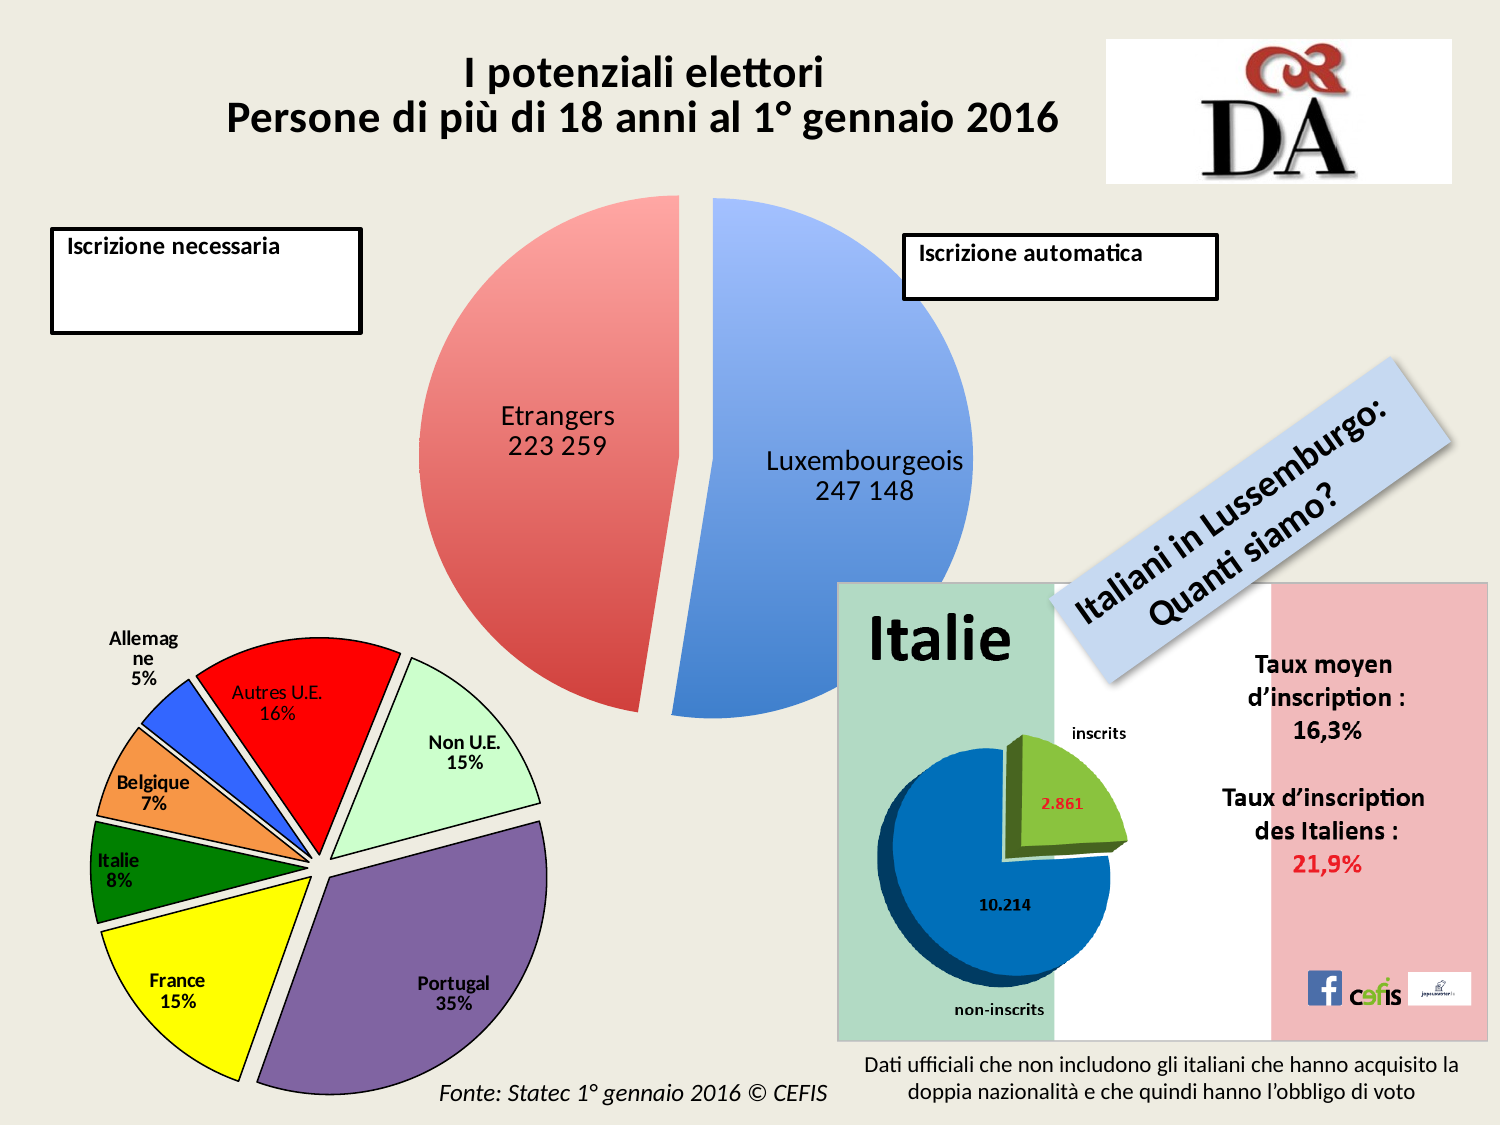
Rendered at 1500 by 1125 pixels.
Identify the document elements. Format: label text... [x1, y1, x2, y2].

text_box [836, 582, 1488, 1112]
text_box Fonte: Statec 1° gennaio 2016 © CEFIS [678, 1075, 831, 1106]
text_box Italiani in Lussemburgo: Quanti siamo? [1323, 356, 1451, 533]
chart [0, 15, 1320, 1104]
picture [1320, 39, 1452, 184]
